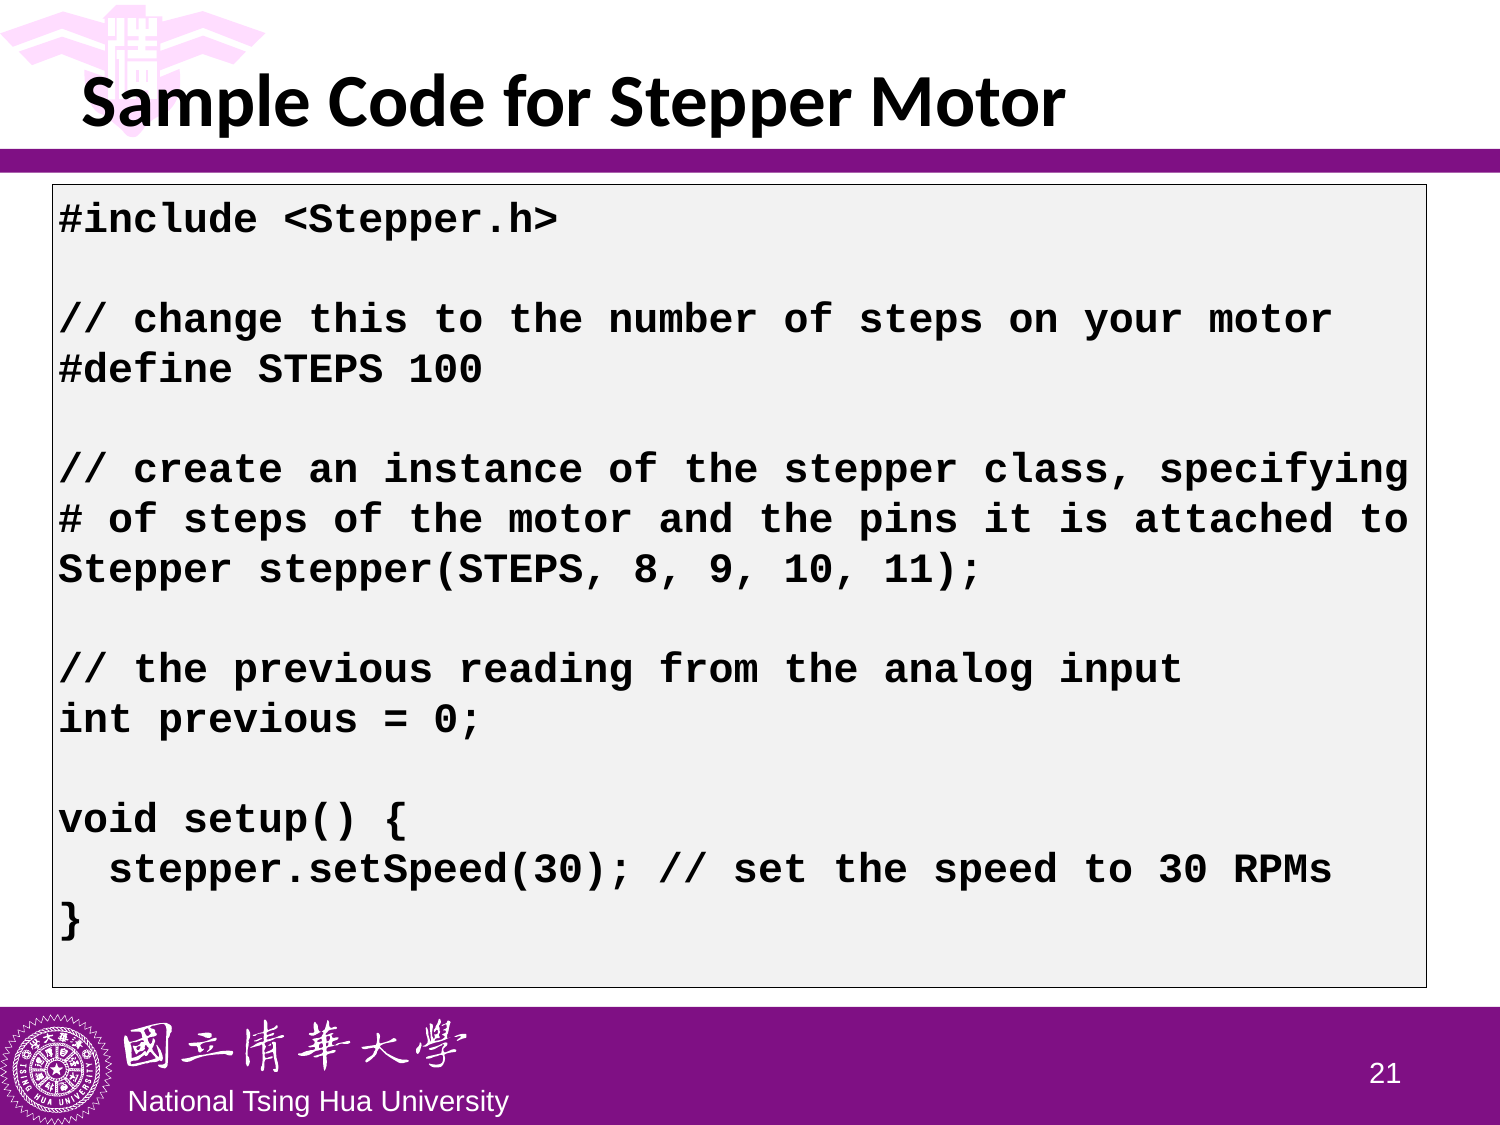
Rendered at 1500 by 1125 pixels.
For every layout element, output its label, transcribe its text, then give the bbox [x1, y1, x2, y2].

text_box #include <Stepper.h> // change this to the number of steps on your motor #define STEPS 100 // create an instance of the stepper class, specifying # of steps of the motor and the pins it is attached to Stepper stepper(STEPS, 8, 9, 10, 11); // the previous reading from the analog input int previous = 0; void setup() { stepper.setSpeed(30); // set the speed to 30 RPMs } [52, 184, 1427, 988]
slide_number 20 [1104, 1021, 1417, 1097]
title Sample Code for Stepper Motor [66, 37, 1413, 149]
